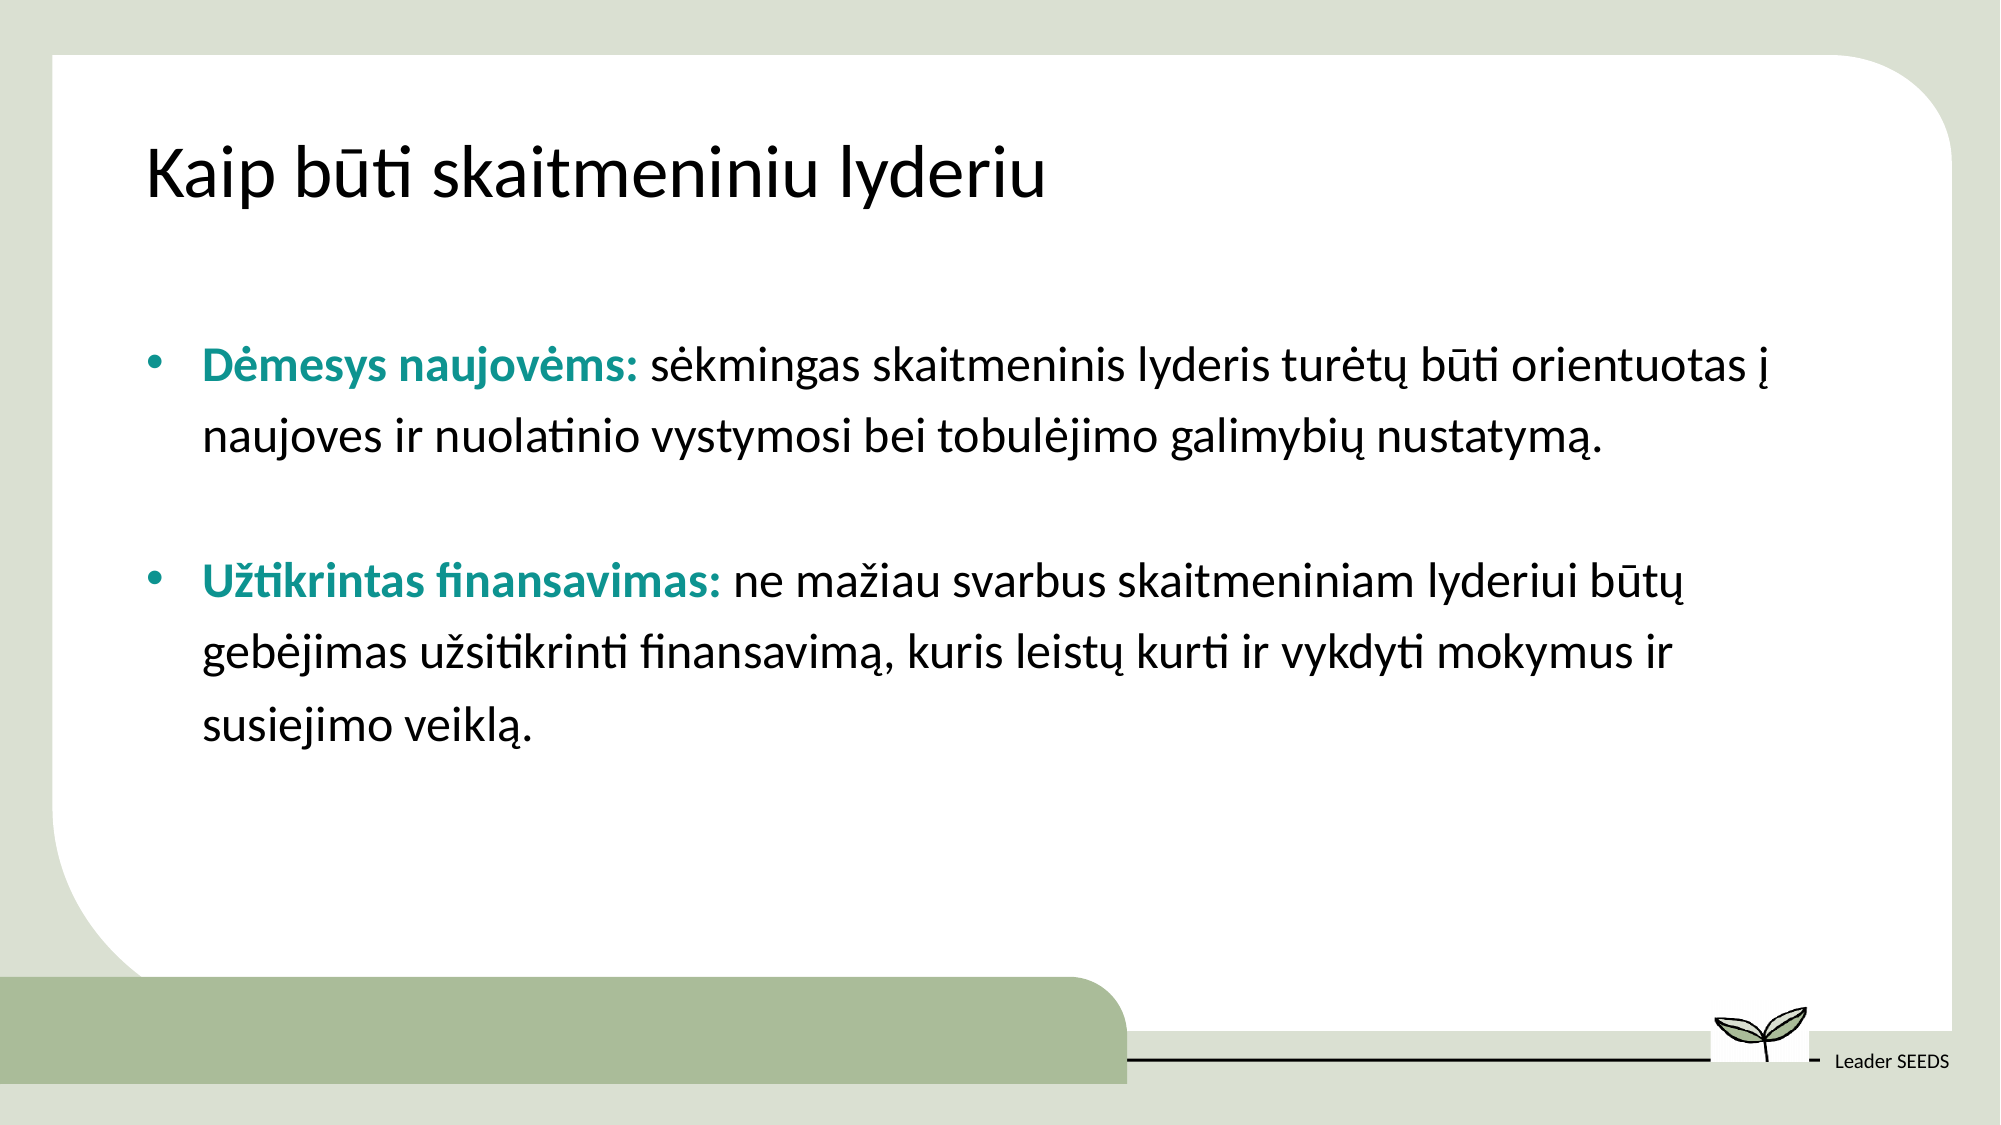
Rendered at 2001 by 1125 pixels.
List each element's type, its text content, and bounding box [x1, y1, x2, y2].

list Dėmesys naujovėms: sėkmingas skaitmeninis lyderis turėtų būti orientuotas į naujoves ir nuolatinio vystymosi bei tobulėjimo galimybių nustatymą. Užtikrintas finansavimas: ne mažiau svarbus skaitmeniniam lyderiui būtų gebėjimas užsitikrinti finansavimą, kuris leistų kurti ir vykdyti mokymus ir susiejimo veiklą. [130, 311, 1869, 1001]
list Kaip būti skaitmeniniu lyderiu [130, 124, 1869, 257]
picture [1710, 1001, 1810, 1062]
